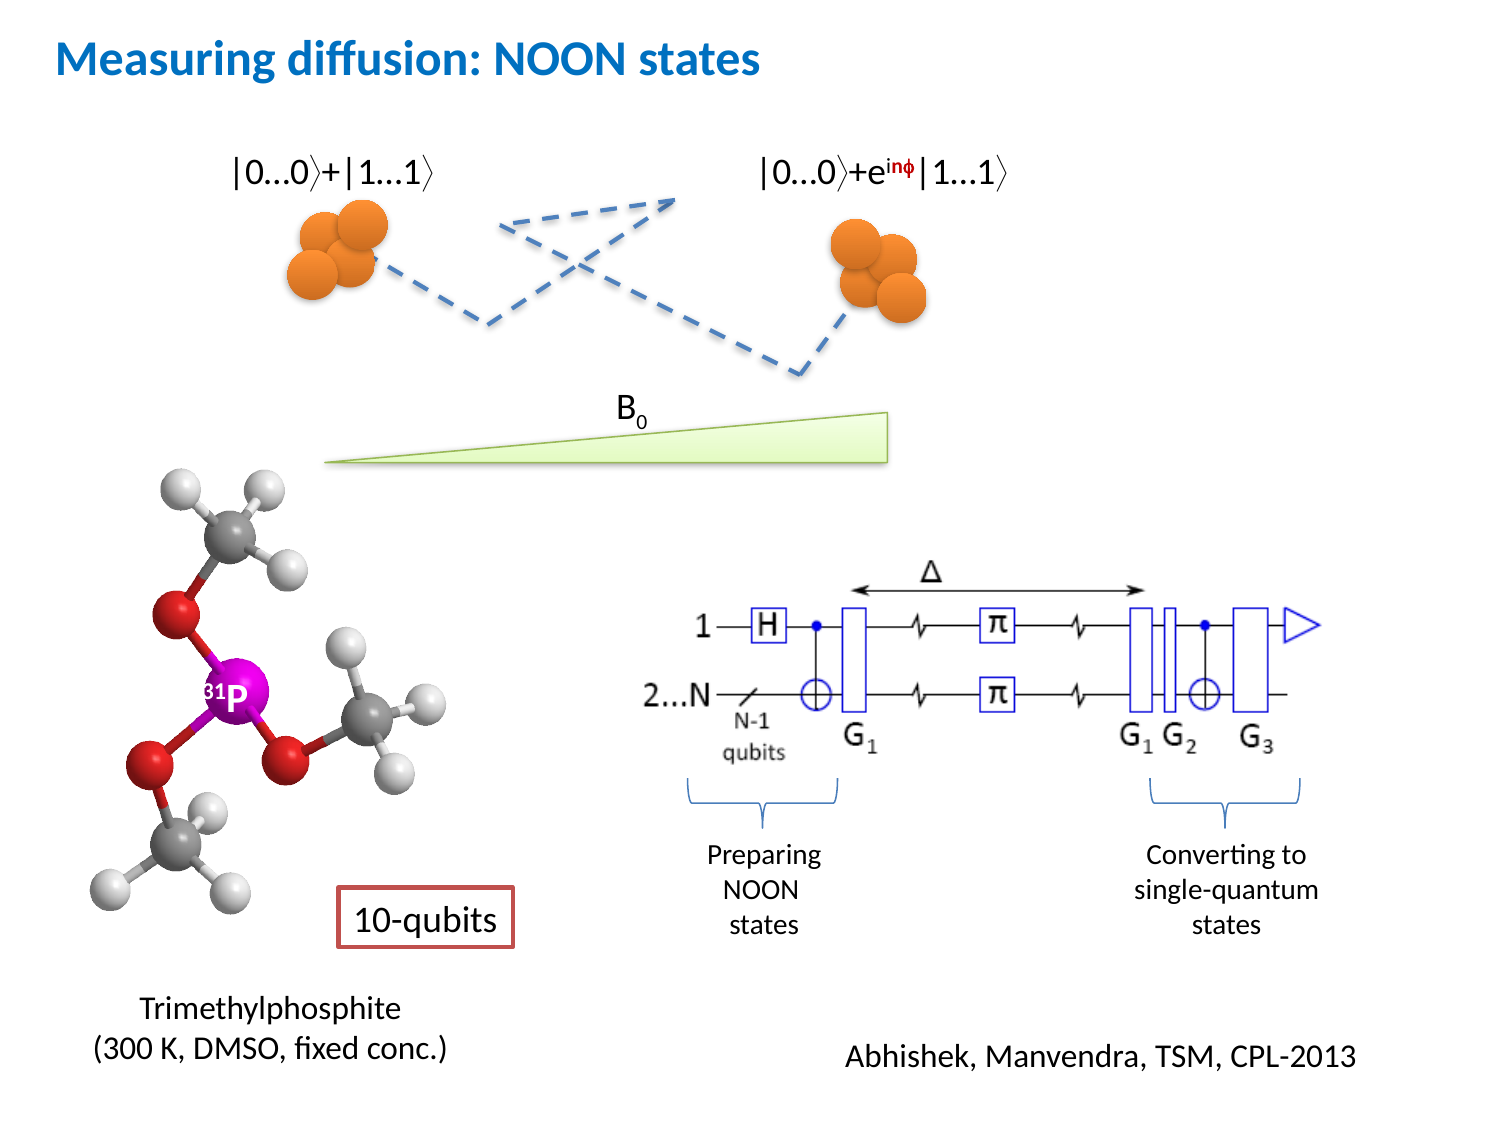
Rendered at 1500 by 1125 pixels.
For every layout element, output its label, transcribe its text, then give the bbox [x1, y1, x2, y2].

text_box [324, 411, 889, 464]
text_box 10-qubits [336, 885, 515, 949]
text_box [687, 777, 838, 950]
text_box B0 [601, 384, 663, 441]
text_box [499, 199, 676, 226]
picture [587, 537, 1334, 779]
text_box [828, 220, 929, 322]
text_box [1117, 777, 1336, 950]
text_box |0…0+ein|1…1 [740, 139, 1024, 200]
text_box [287, 199, 388, 301]
text_box Measuring diffusion: NOON states [40, 17, 777, 93]
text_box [87, 466, 449, 917]
text_box Abhishek, Manvendra, TSM, CPL-2013 [830, 1026, 1380, 1082]
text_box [337, 199, 870, 376]
text_box |0…0+|1…1 [213, 139, 450, 200]
text_box Trimethylphosphite (300 K, DMSO, fixed conc.) [77, 979, 464, 1074]
